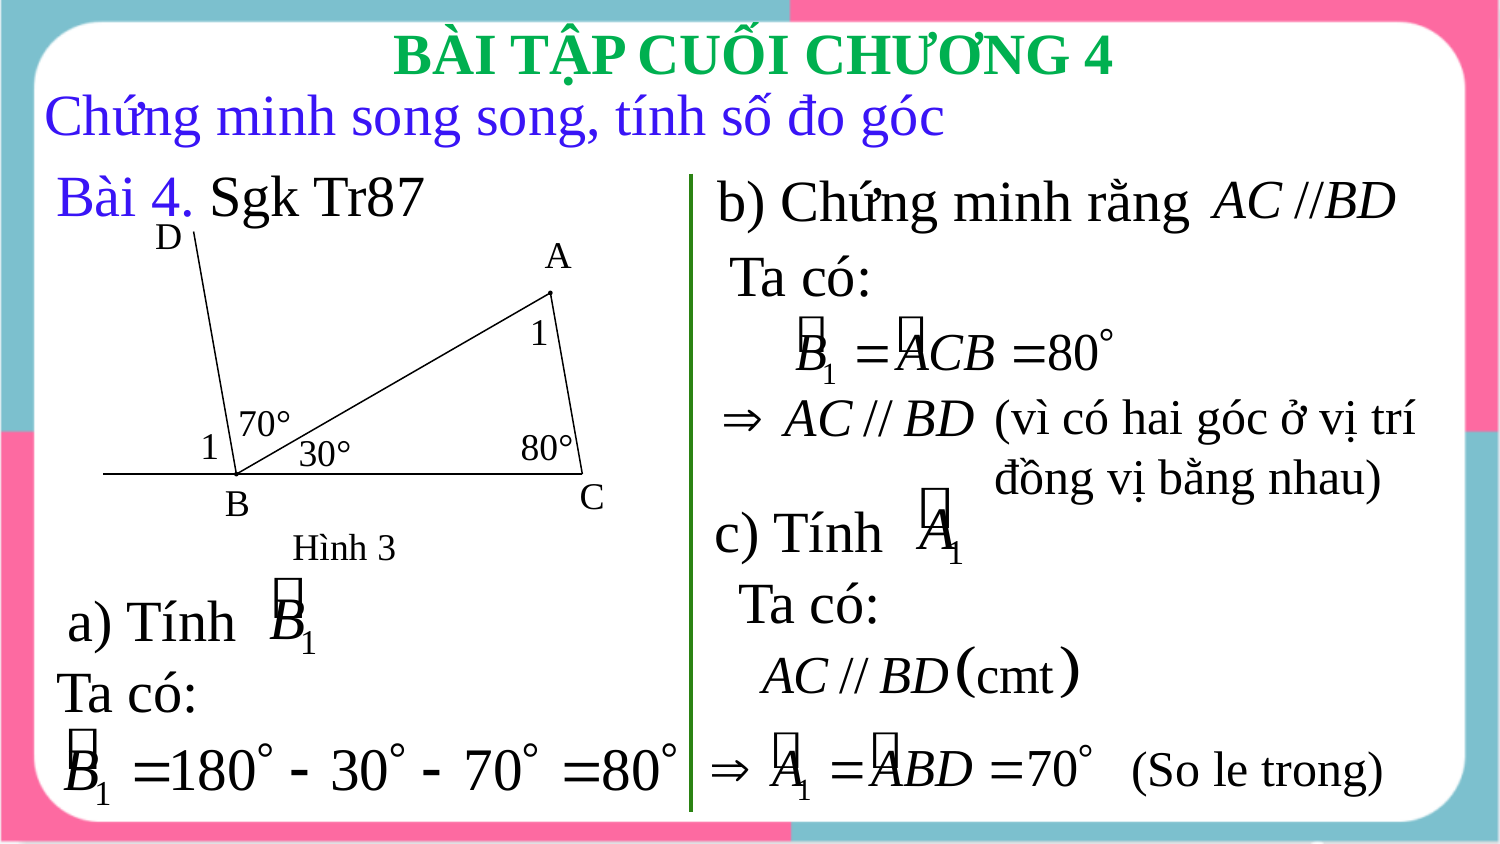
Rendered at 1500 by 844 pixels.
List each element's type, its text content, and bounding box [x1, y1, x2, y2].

text_box BÀI TẬP CUỐI CHƯƠNG 4 [40, 8, 1468, 94]
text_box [702, 719, 1109, 814]
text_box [699, 473, 1316, 580]
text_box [702, 154, 1409, 242]
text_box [52, 714, 696, 821]
text_box Ta có: [723, 588, 913, 643]
text_box Ta có: [41, 646, 230, 732]
text_box Ta có: [714, 249, 904, 316]
picture [0, 0, 1500, 844]
text_box Chứng minh song song, tính số đo góc [29, 69, 1449, 155]
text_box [52, 563, 669, 670]
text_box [714, 386, 985, 460]
text_box (vì có hai góc ở vị trí đồng vị bằng nhau) [979, 377, 1468, 512]
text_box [785, 303, 1130, 398]
text_box (So le trong) [1116, 728, 1399, 804]
text_box Bài 4. Sgk Tr87 [41, 150, 657, 235]
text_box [749, 635, 1086, 718]
